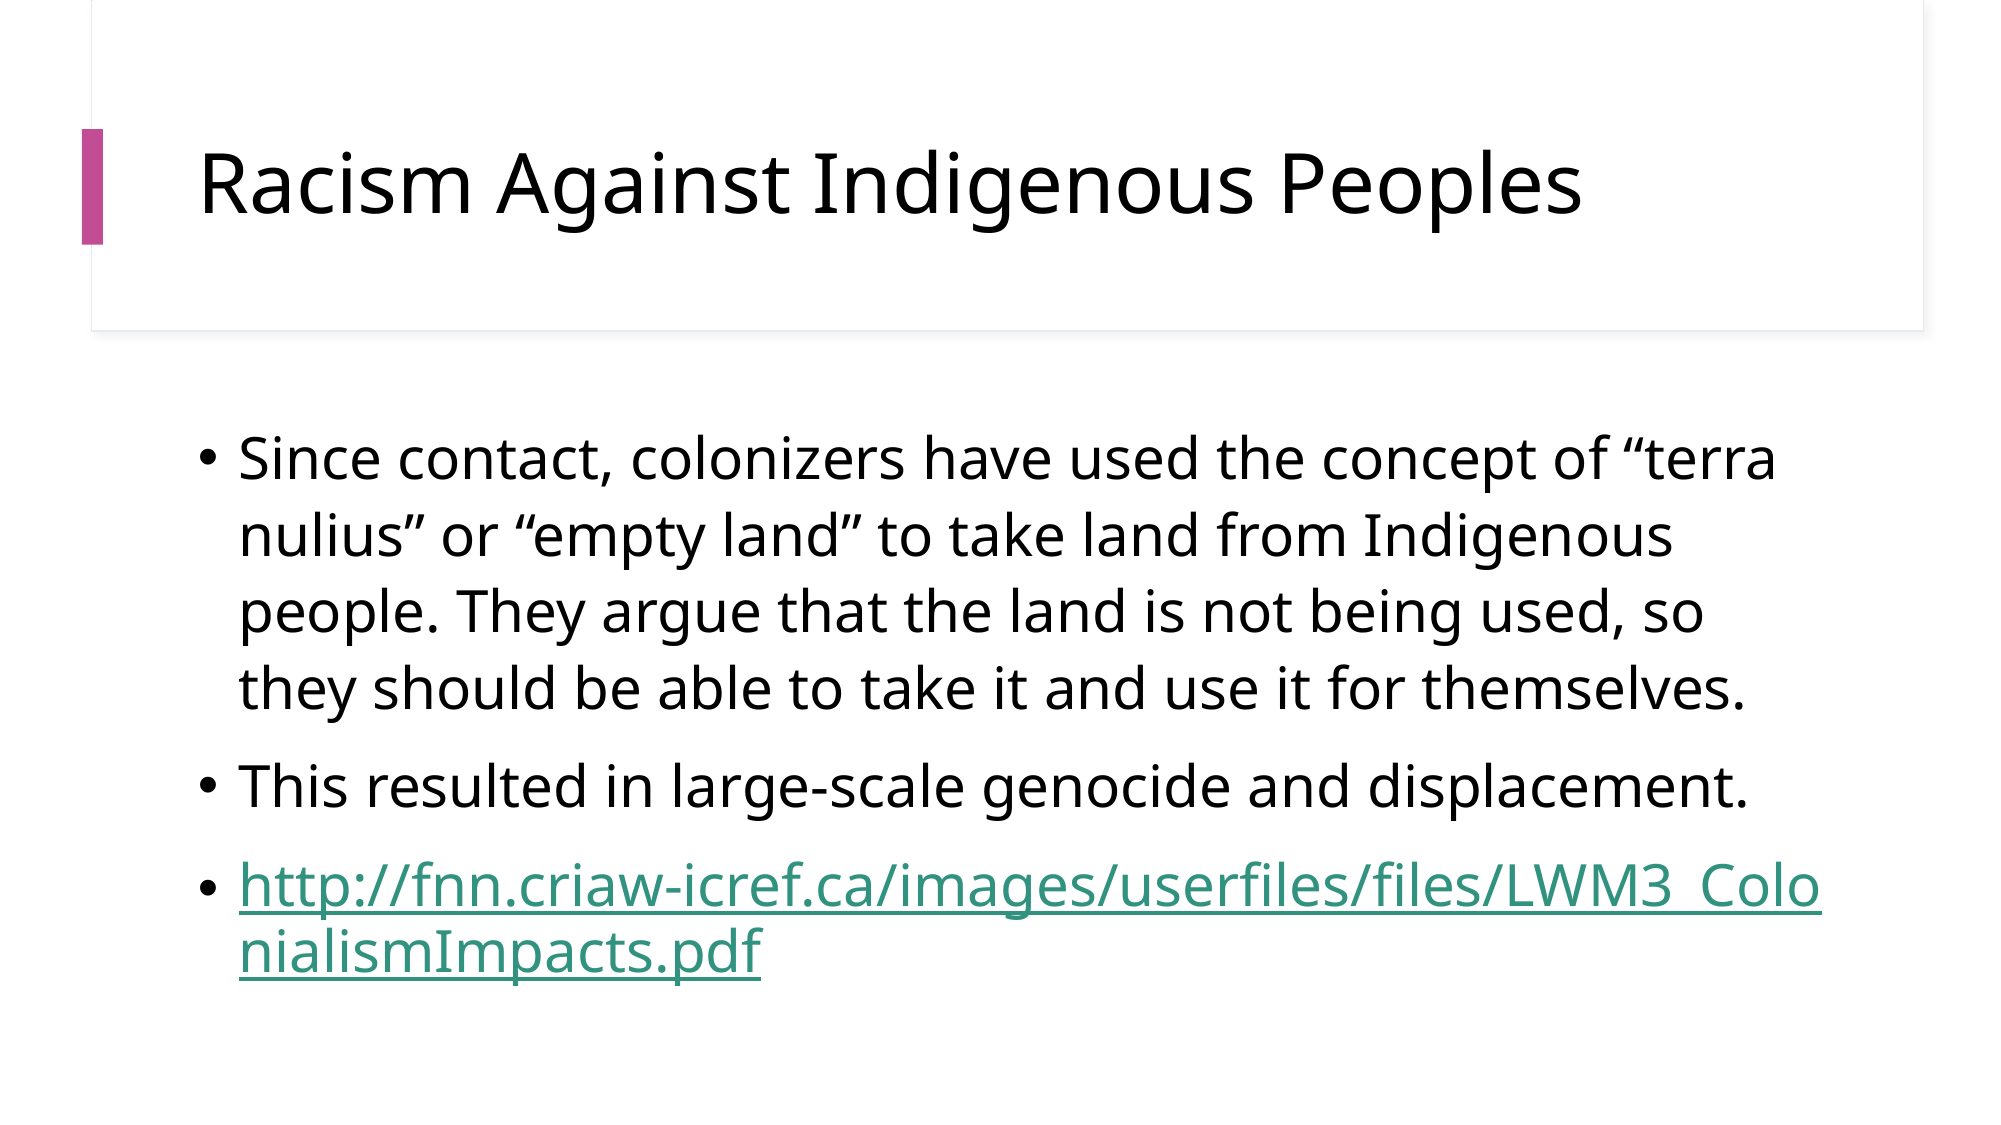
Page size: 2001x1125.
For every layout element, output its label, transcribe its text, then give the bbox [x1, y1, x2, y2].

title Racism Against Indigenous Peoples [183, 90, 1851, 284]
list Since contact, colonizers have used the concept of “terra nulius” or “empty land” to take land from Indigenous people. They argue that the land is not being used, so they should be able to take it and use it for themselves. This resulted in large-scale genocide and displacement. http://fnn.criaw-icref.ca/images/userfiles/files/LWM3_ColonialismImpacts.pdf [183, 406, 1851, 1013]
